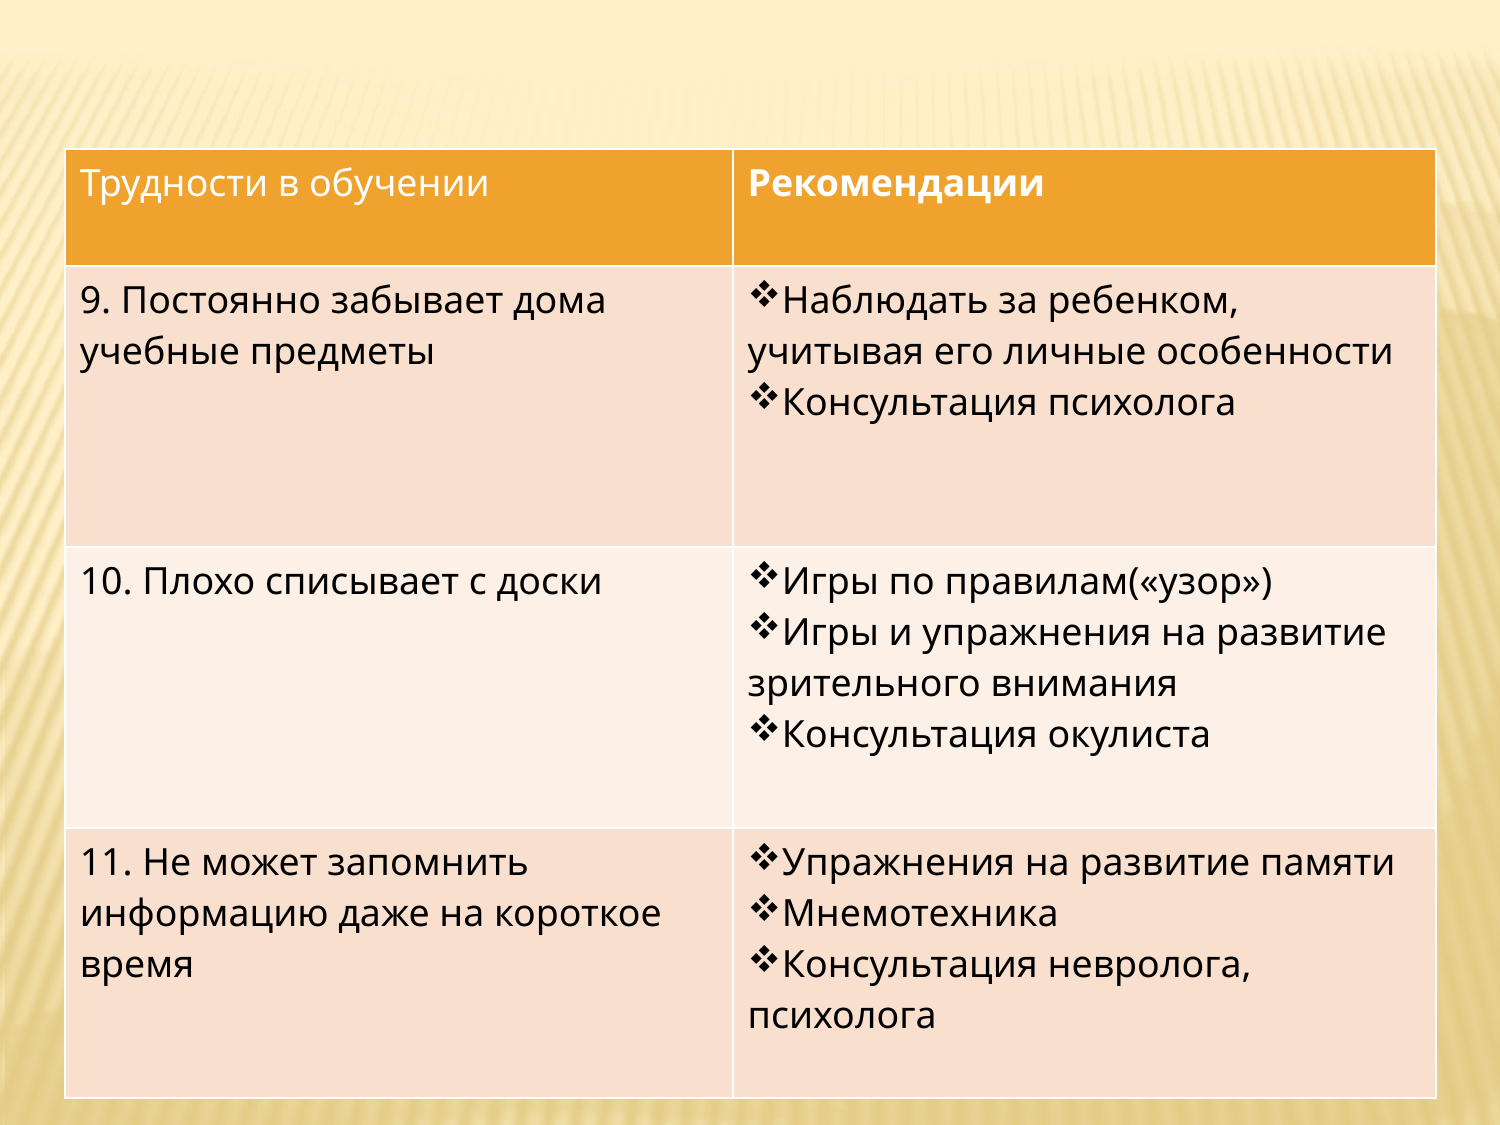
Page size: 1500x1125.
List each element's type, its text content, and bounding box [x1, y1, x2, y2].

table_cell 11. Не может запомнить информацию даже на короткое время [66, 829, 732, 1097]
table_header Трудности в обучении [66, 150, 732, 265]
table_cell Игры по правилам(«узор») Игры и упражнения на развитие зрительного внимания Консультация окулиста [734, 548, 1435, 827]
table_cell 10. Плохо списывает с доски [66, 548, 732, 827]
table_cell 9. Постоянно забывает дома учебные предметы [66, 267, 732, 546]
table_header Рекомендации [734, 150, 1435, 265]
table_cell Упражнения на развитие памяти Мнемотехника Консультация невролога, психолога [734, 829, 1435, 1097]
table_cell Наблюдать за ребенком, учитывая его личные особенности Консультация психолога [734, 267, 1435, 546]
